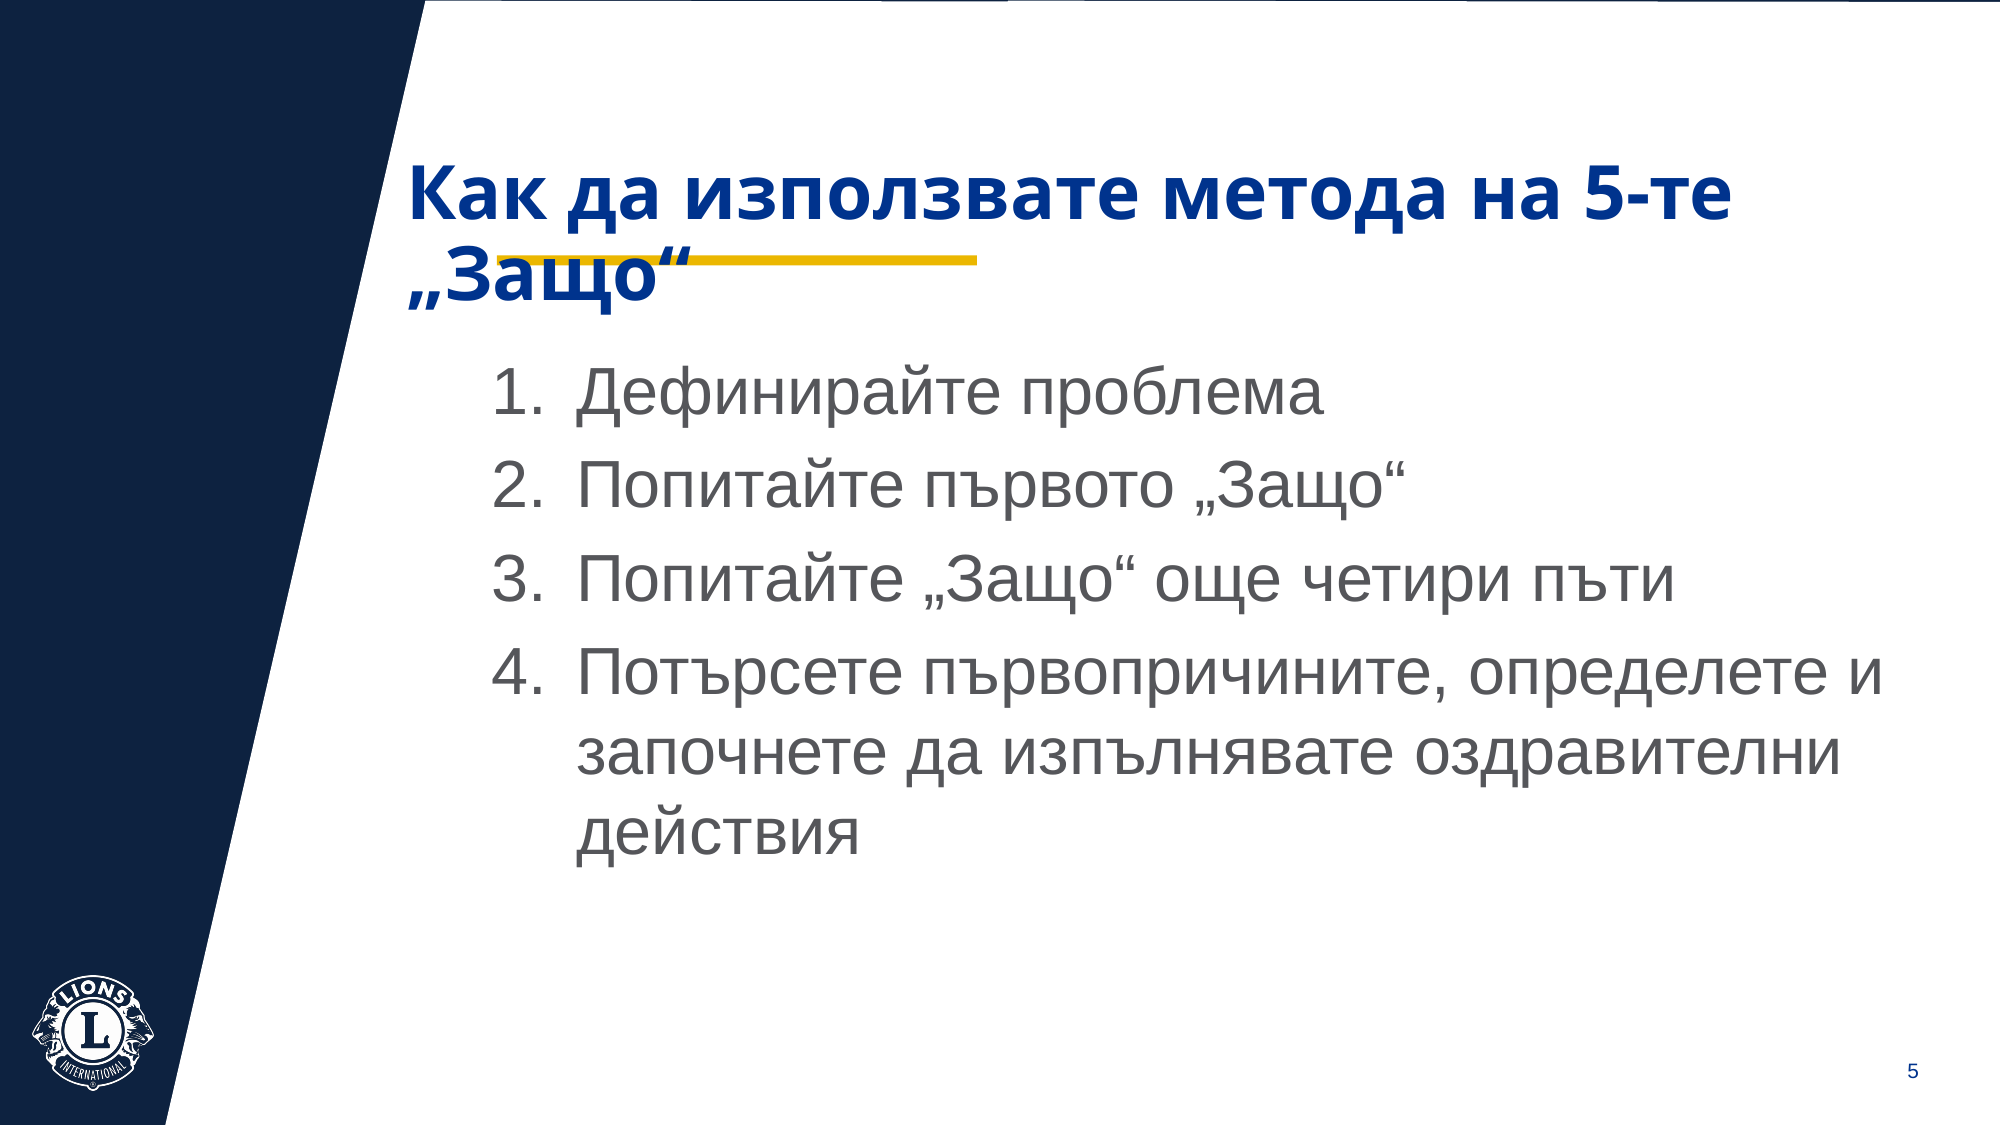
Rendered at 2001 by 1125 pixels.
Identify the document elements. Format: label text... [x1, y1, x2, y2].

text_box Дефинирайте проблема Попитайте първото „Защо“ Попитайте „Защо“ още четири пъти Потърсете първопричините, определете и започнете да изпълнявате оздравителни действия [476, 340, 1935, 941]
text_box aa [0, 0, 424, 1125]
text_box [164, 0, 2000, 1125]
text_box 4 [1892, 1049, 2000, 1125]
picture [32, 975, 154, 1091]
text_box Как да използвате метода на 5-те „Защо“ [391, 147, 1975, 235]
text_box [496, 255, 977, 266]
